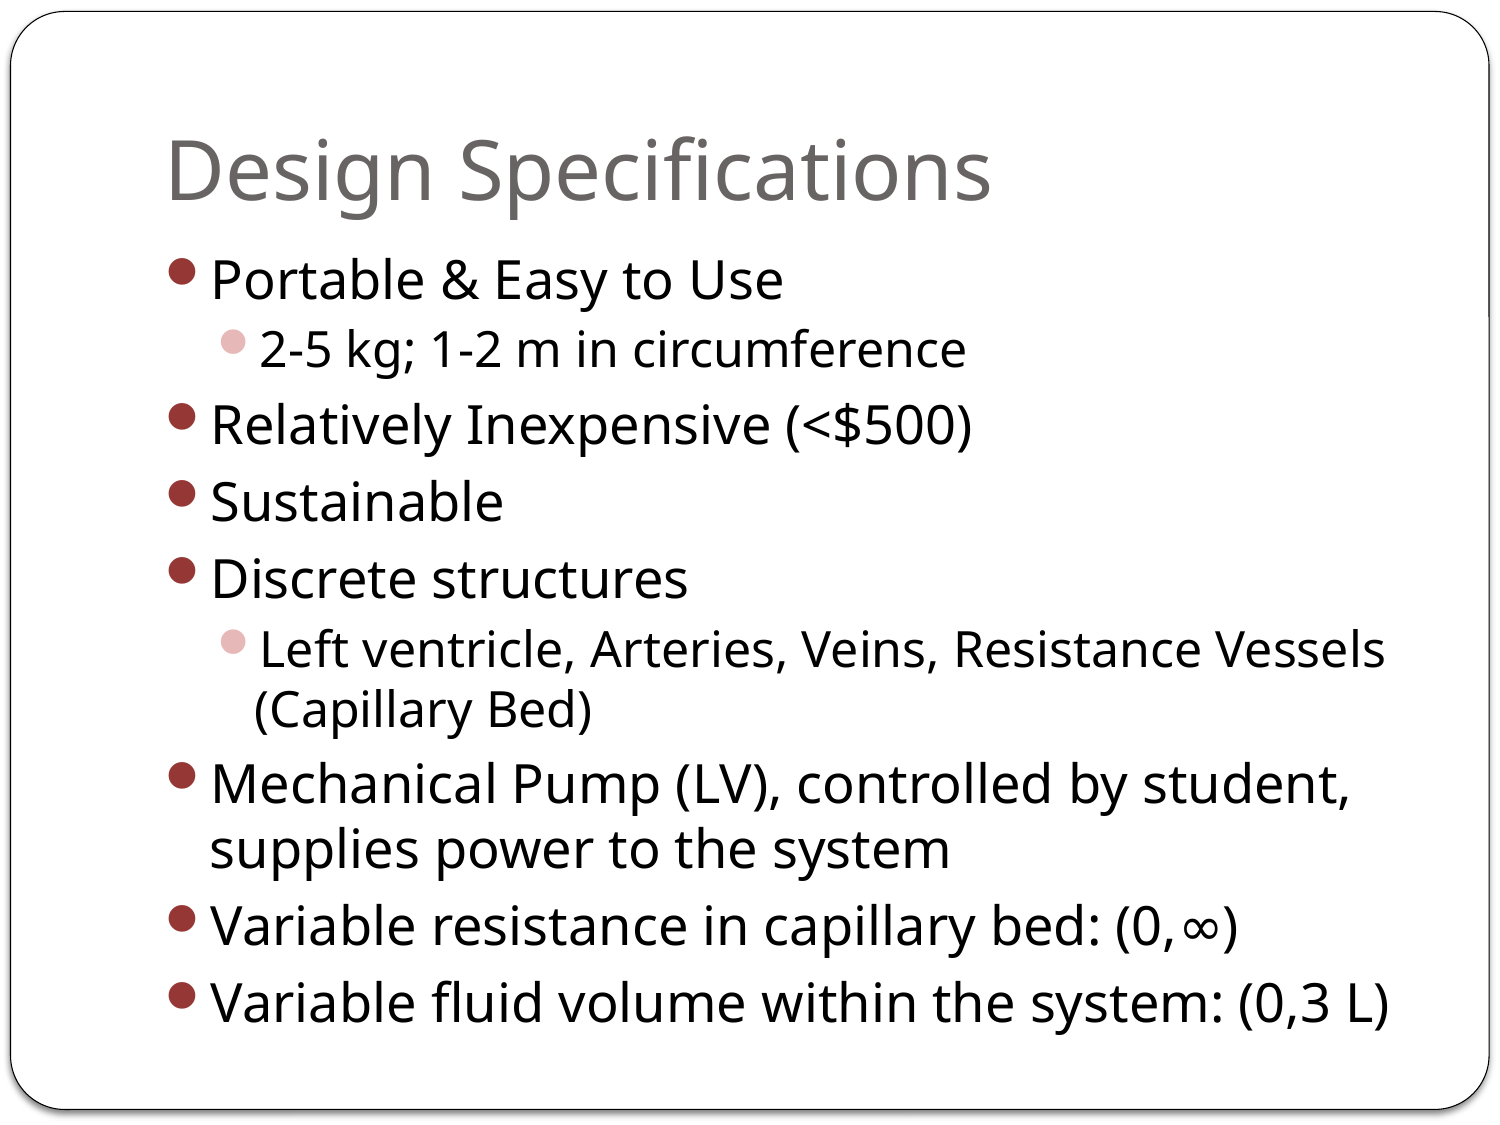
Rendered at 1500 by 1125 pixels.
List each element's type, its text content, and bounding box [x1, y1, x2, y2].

list Portable & Easy to Use 2-5 kg; 1-2 m in circumference Relatively Inexpensive (<$500) Sustainable Discrete structures Left ventricle, Arteries, Veins, Resistance Vessels (Capillary Bed) Mechanical Pump (LV), controlled by student, supplies power to the system Variable resistance in capillary bed: (0,∞) Variable fluid volume within the system: (0,3 L) [150, 237, 1425, 1050]
title Design Specifications [150, 45, 1425, 233]
